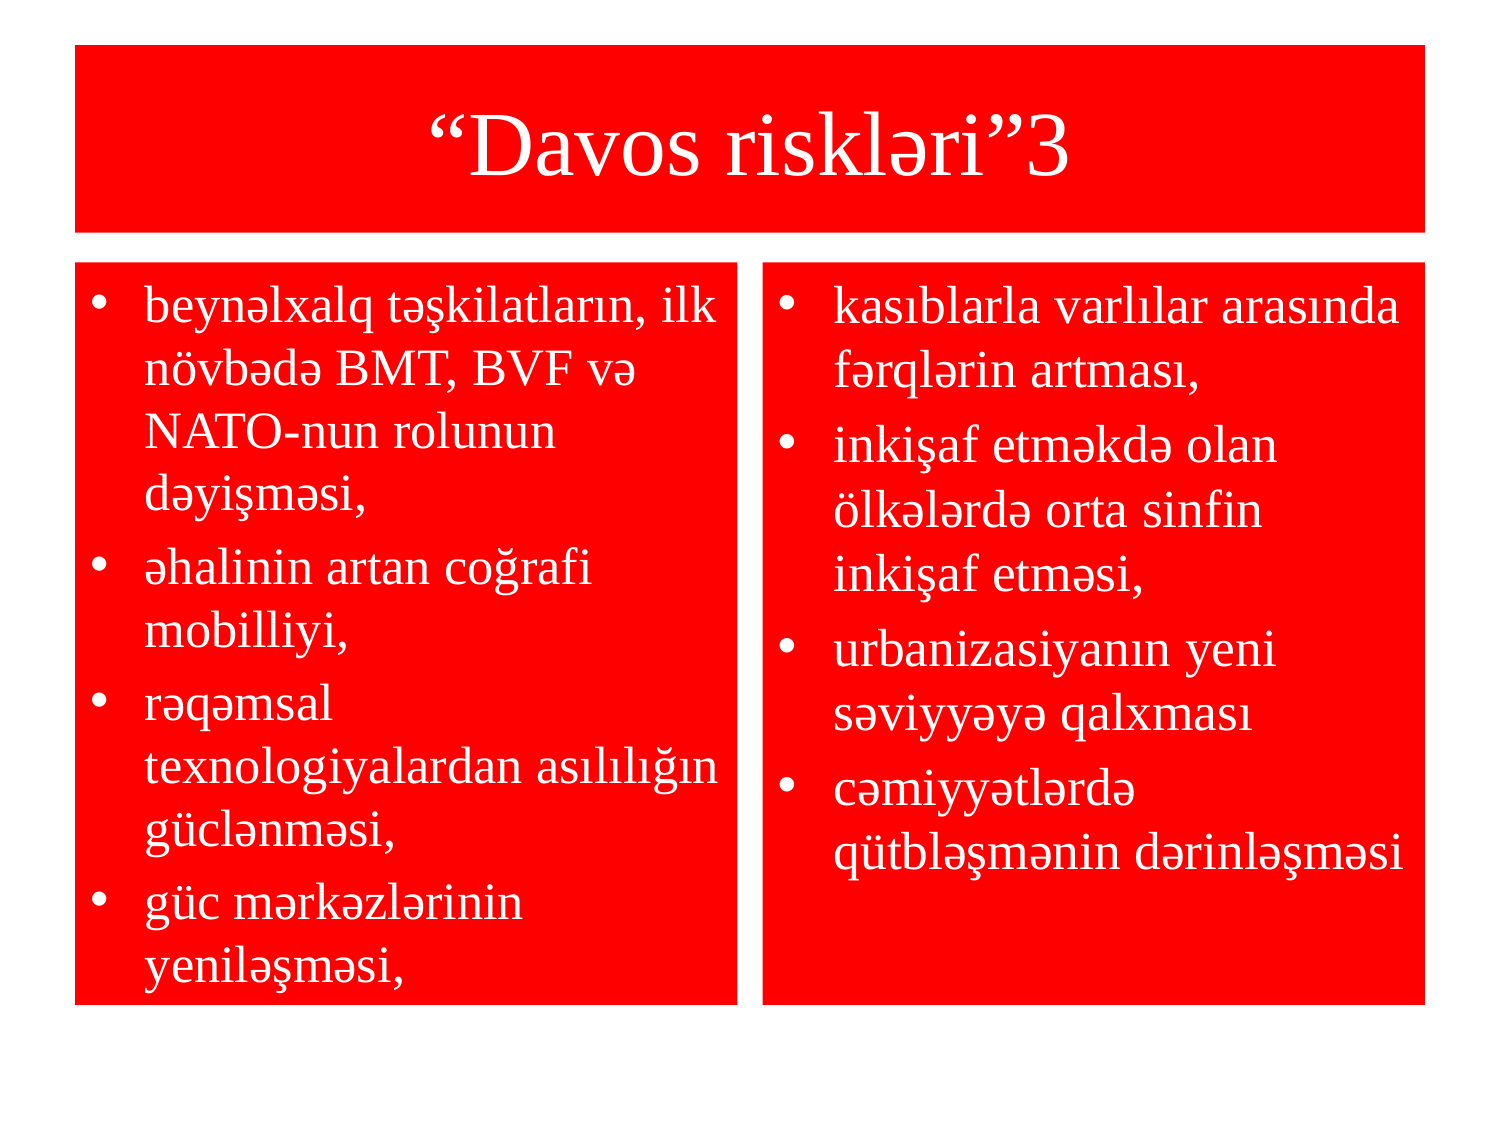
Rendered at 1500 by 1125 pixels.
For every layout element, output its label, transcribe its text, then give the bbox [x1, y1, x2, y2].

title “Davos riskləri”3 [75, 45, 1425, 233]
list beynəlxalq təşkilatların, ilk növbədə BMT, BVF və NATO-nun rolunun dəyişməsi, əhalinin artan coğrafi mobilliyi, rəqəmsal texnologiyalardan asılılığın güclənməsi, güc mərkəzlərinin yeniləşməsi, [75, 262, 738, 1005]
list kasıblarla varlılar arasında fərqlərin artması, inkişaf etməkdə olan ölkələrdə orta sinfin inkişaf etməsi, urbanizasiyanın yeni səviyyəyə qalxması cəmiyyətlərdə qütbləşmənin dərinləşməsi [762, 262, 1425, 1005]
